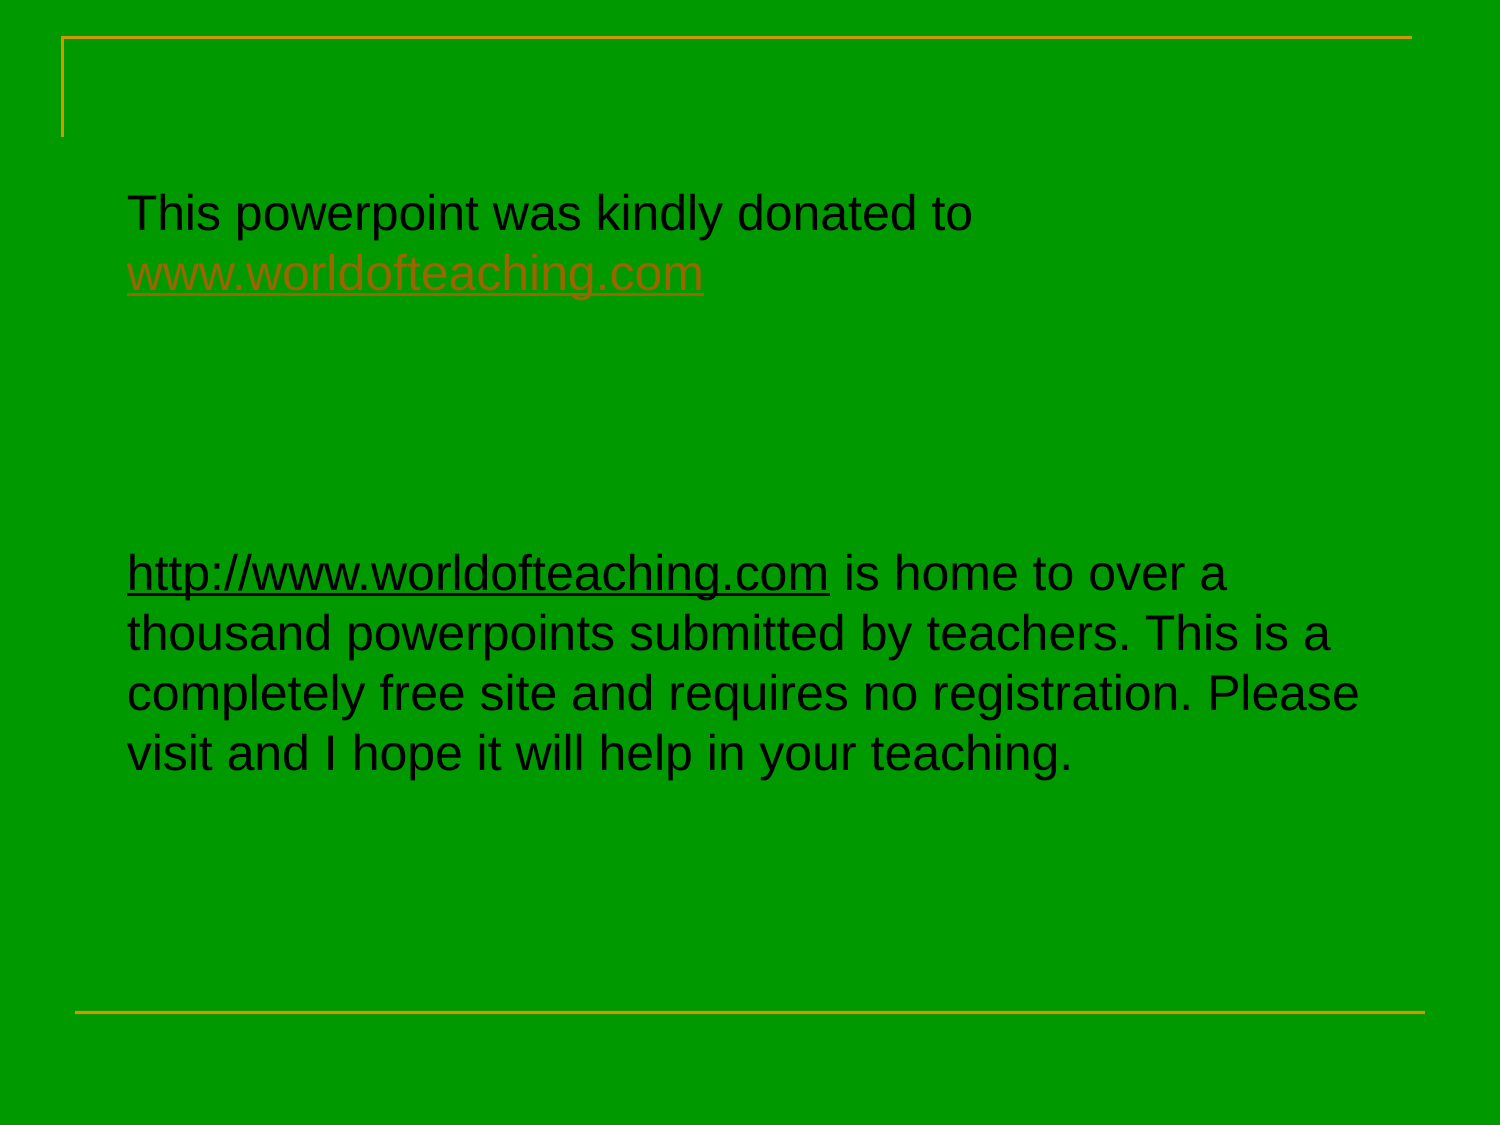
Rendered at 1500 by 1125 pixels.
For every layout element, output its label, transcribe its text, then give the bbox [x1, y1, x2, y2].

text_box This powerpoint was kindly donated to www.worldofteaching.com http://www.worldofteaching.com is home to over a thousand powerpoints submitted by teachers. This is a completely free site and requires no registration. Please visit and I hope it will help in your teaching. [112, 172, 1412, 788]
